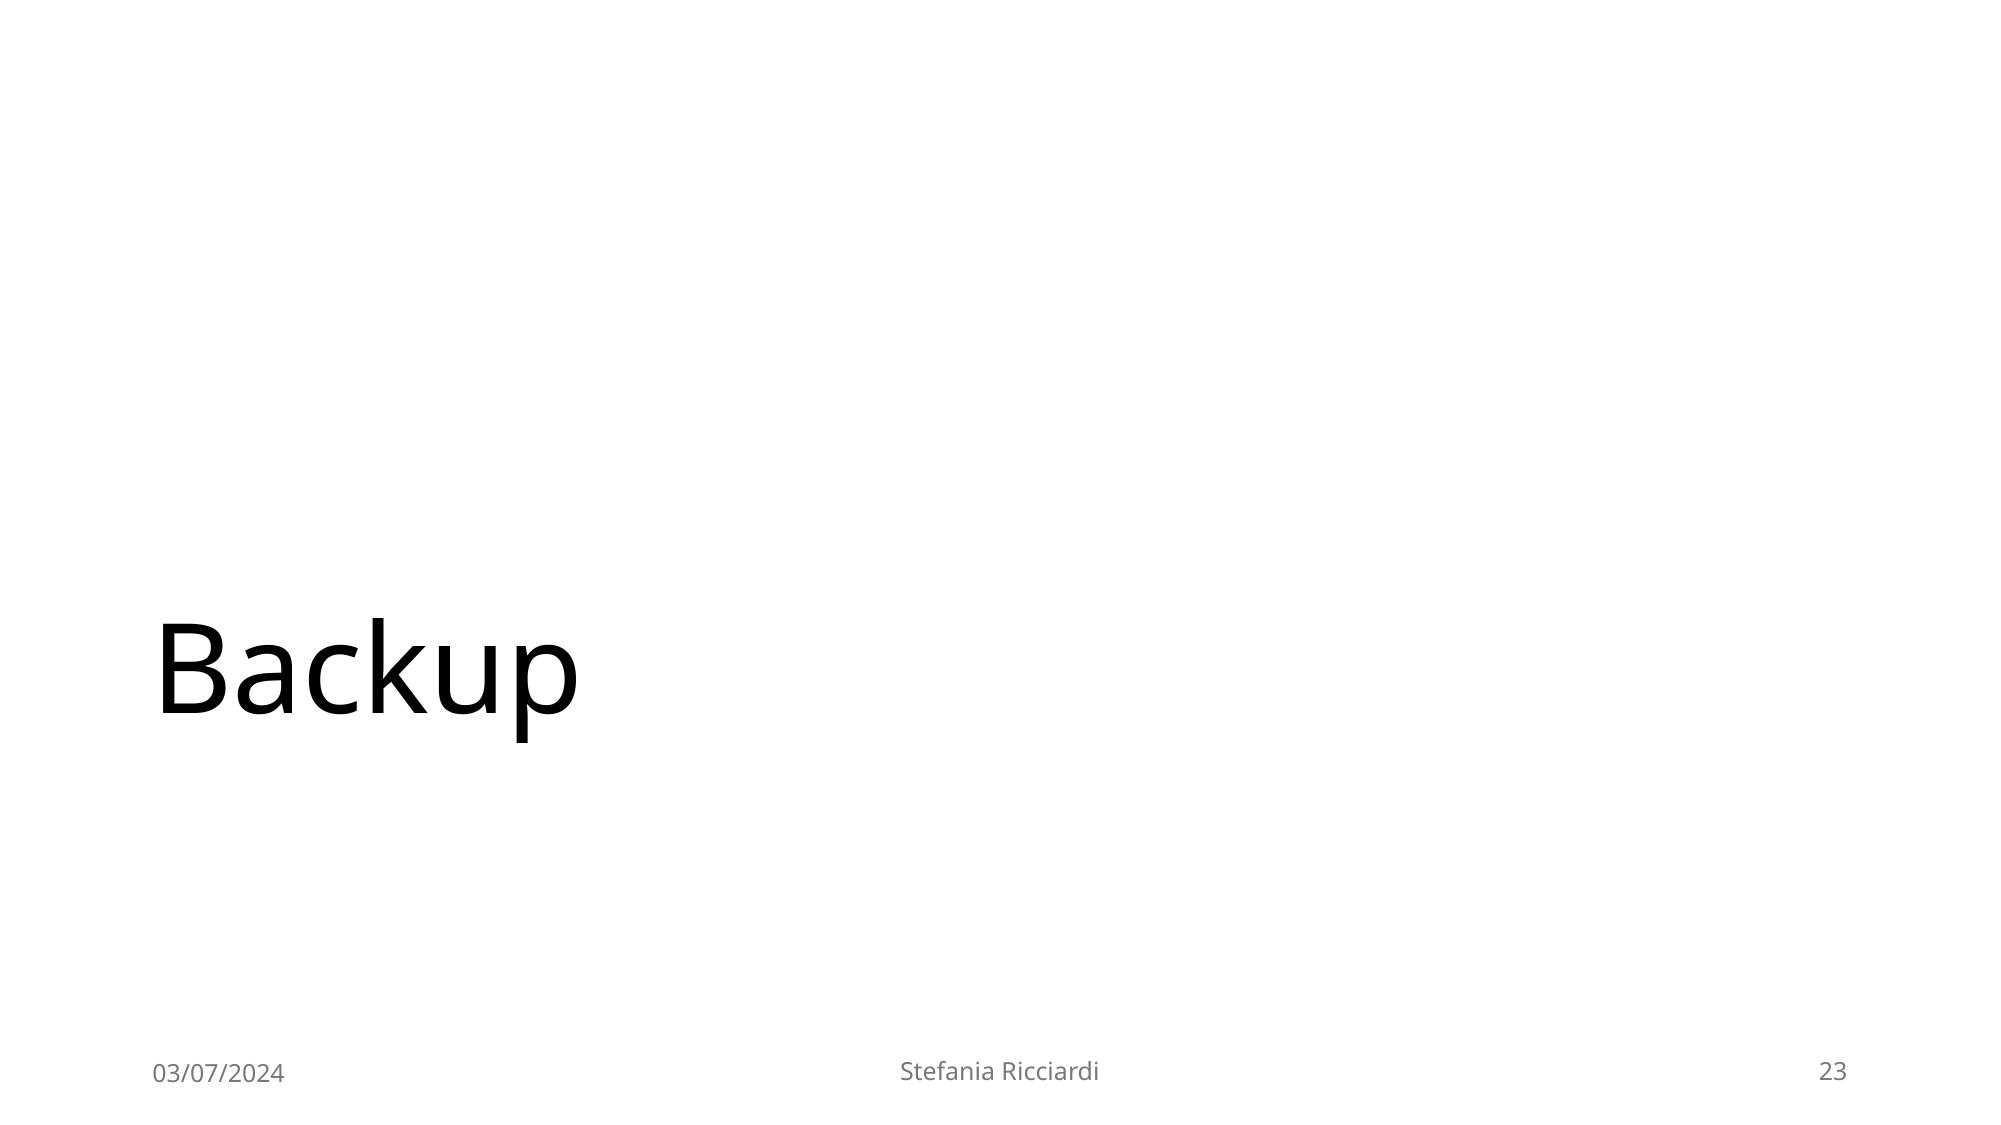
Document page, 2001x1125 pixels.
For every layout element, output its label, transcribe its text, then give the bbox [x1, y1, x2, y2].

slide_number 23 [1412, 1042, 1863, 1103]
footer Stefania Ricciardi [662, 1042, 1338, 1103]
title Backup [136, 280, 1862, 749]
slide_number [137, 1042, 588, 1103]
